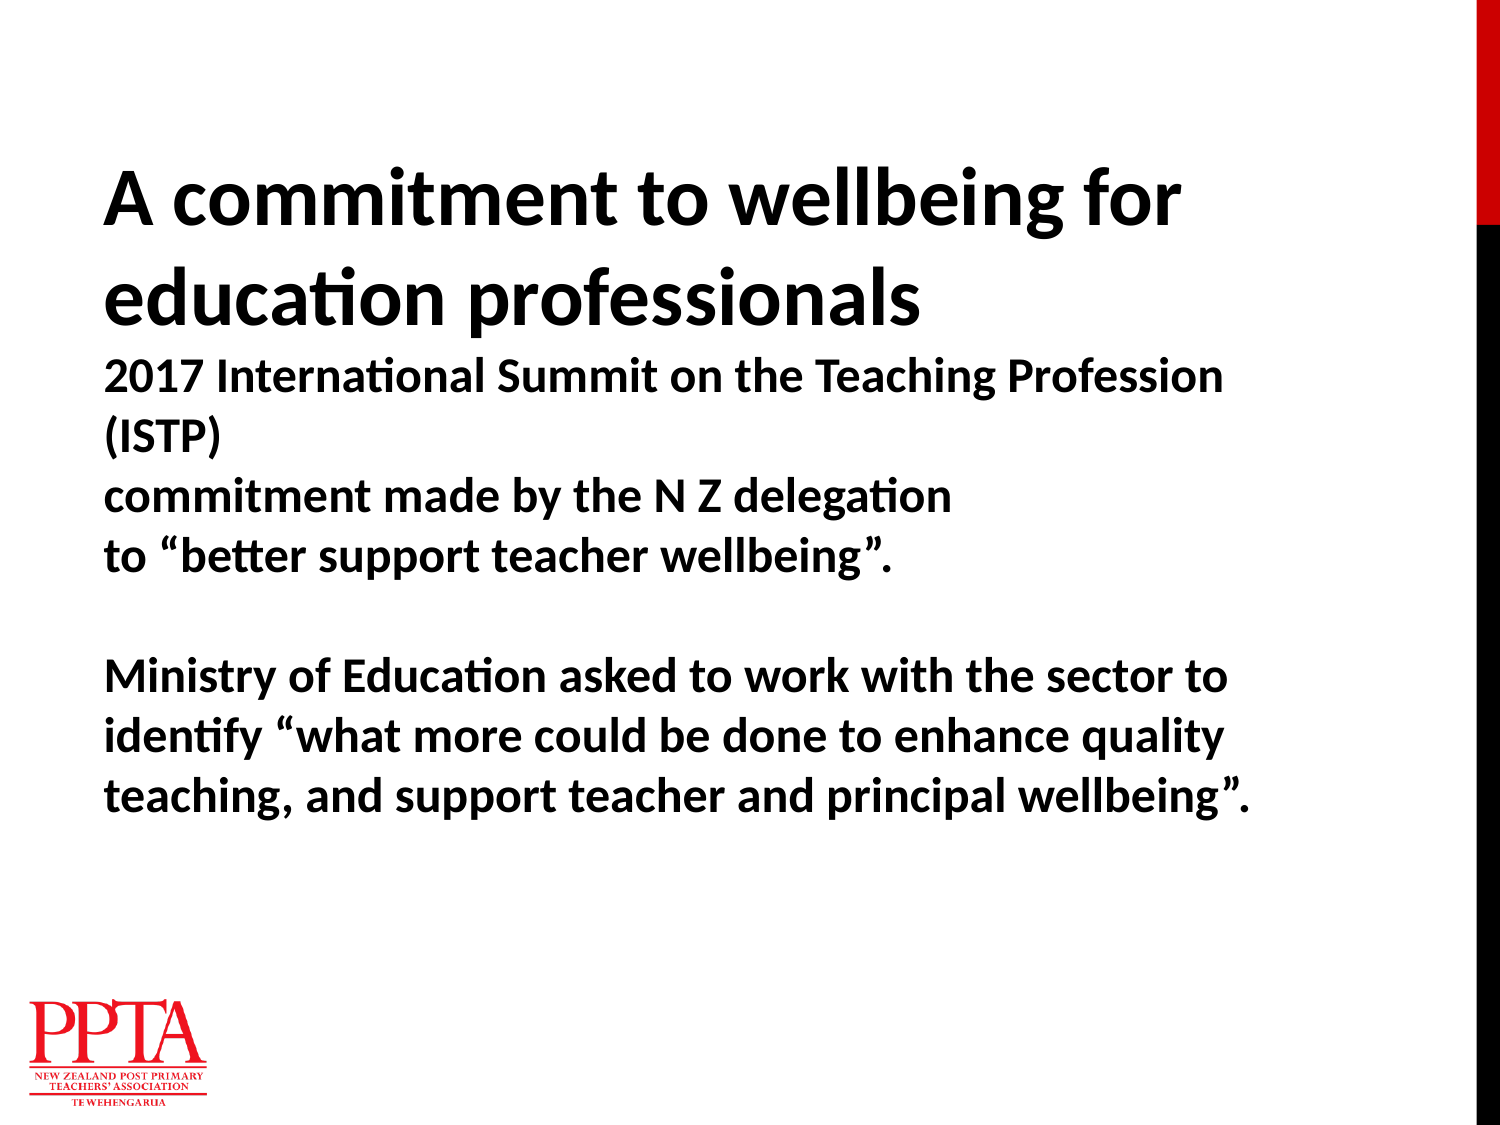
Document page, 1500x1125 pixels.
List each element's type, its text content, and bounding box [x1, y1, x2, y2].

title A commitment to wellbeing for education professionals 2017 International Summit on the Teaching Profession (ISTP) commitment made by the N Z delegation to “better support teacher wellbeing”. Ministry of Education asked to work with the sector to identify “what more could be done to enhance quality teaching, and support teacher and principal wellbeing”. [88, 361, 1364, 603]
picture [29, 999, 207, 1106]
